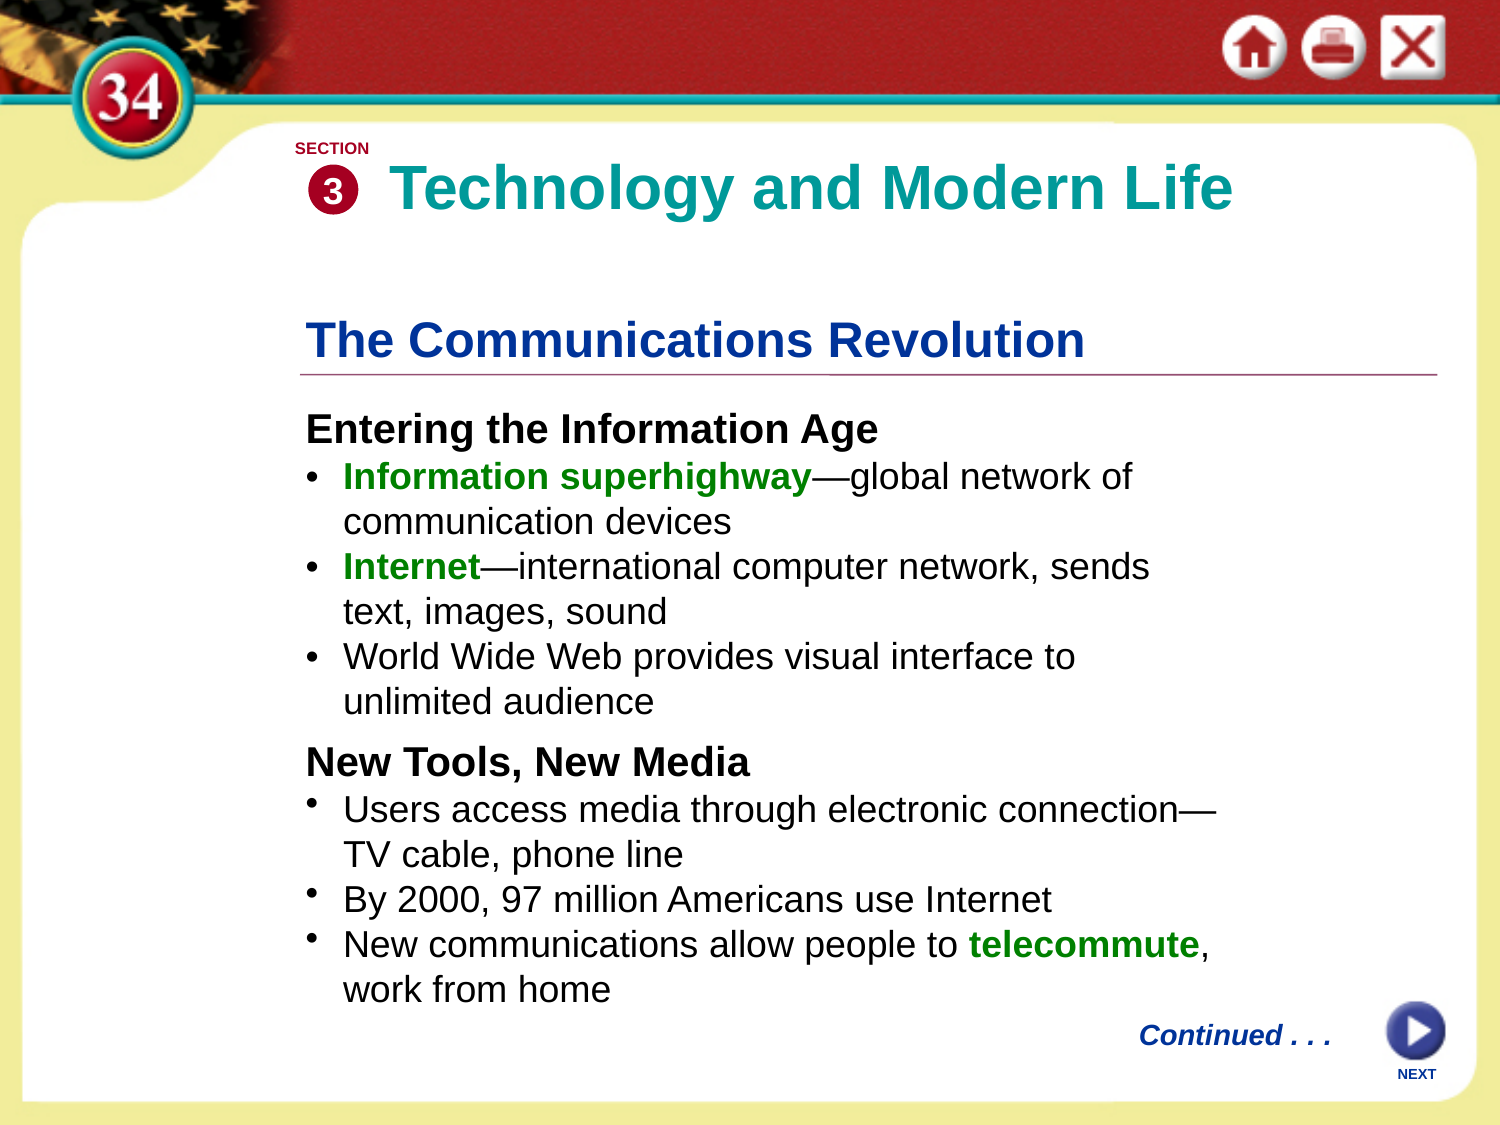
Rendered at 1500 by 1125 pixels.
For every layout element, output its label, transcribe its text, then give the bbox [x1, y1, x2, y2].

text_box The Communications Revolution [290, 299, 1102, 375]
text_box Technology and Modern Life [374, 139, 1251, 229]
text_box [280, 130, 389, 215]
text_box New Tools, New Media Users access media through electronic connection—TV cable, phone line By 2000, 97 million Americans use Internet New communications allow people to telecommute, work from home [290, 727, 1275, 1018]
text_box Entering the Information Age • Information superhighway—global network of communication devices • Internet—international computer network, sends text, images, sound • World Wide Web provides visual interface to unlimited audience [290, 394, 1238, 727]
text_box Continued . . . [1123, 1009, 1347, 1059]
text_box NEXT [1382, 1057, 1452, 1090]
picture [0, 0, 1500, 1125]
